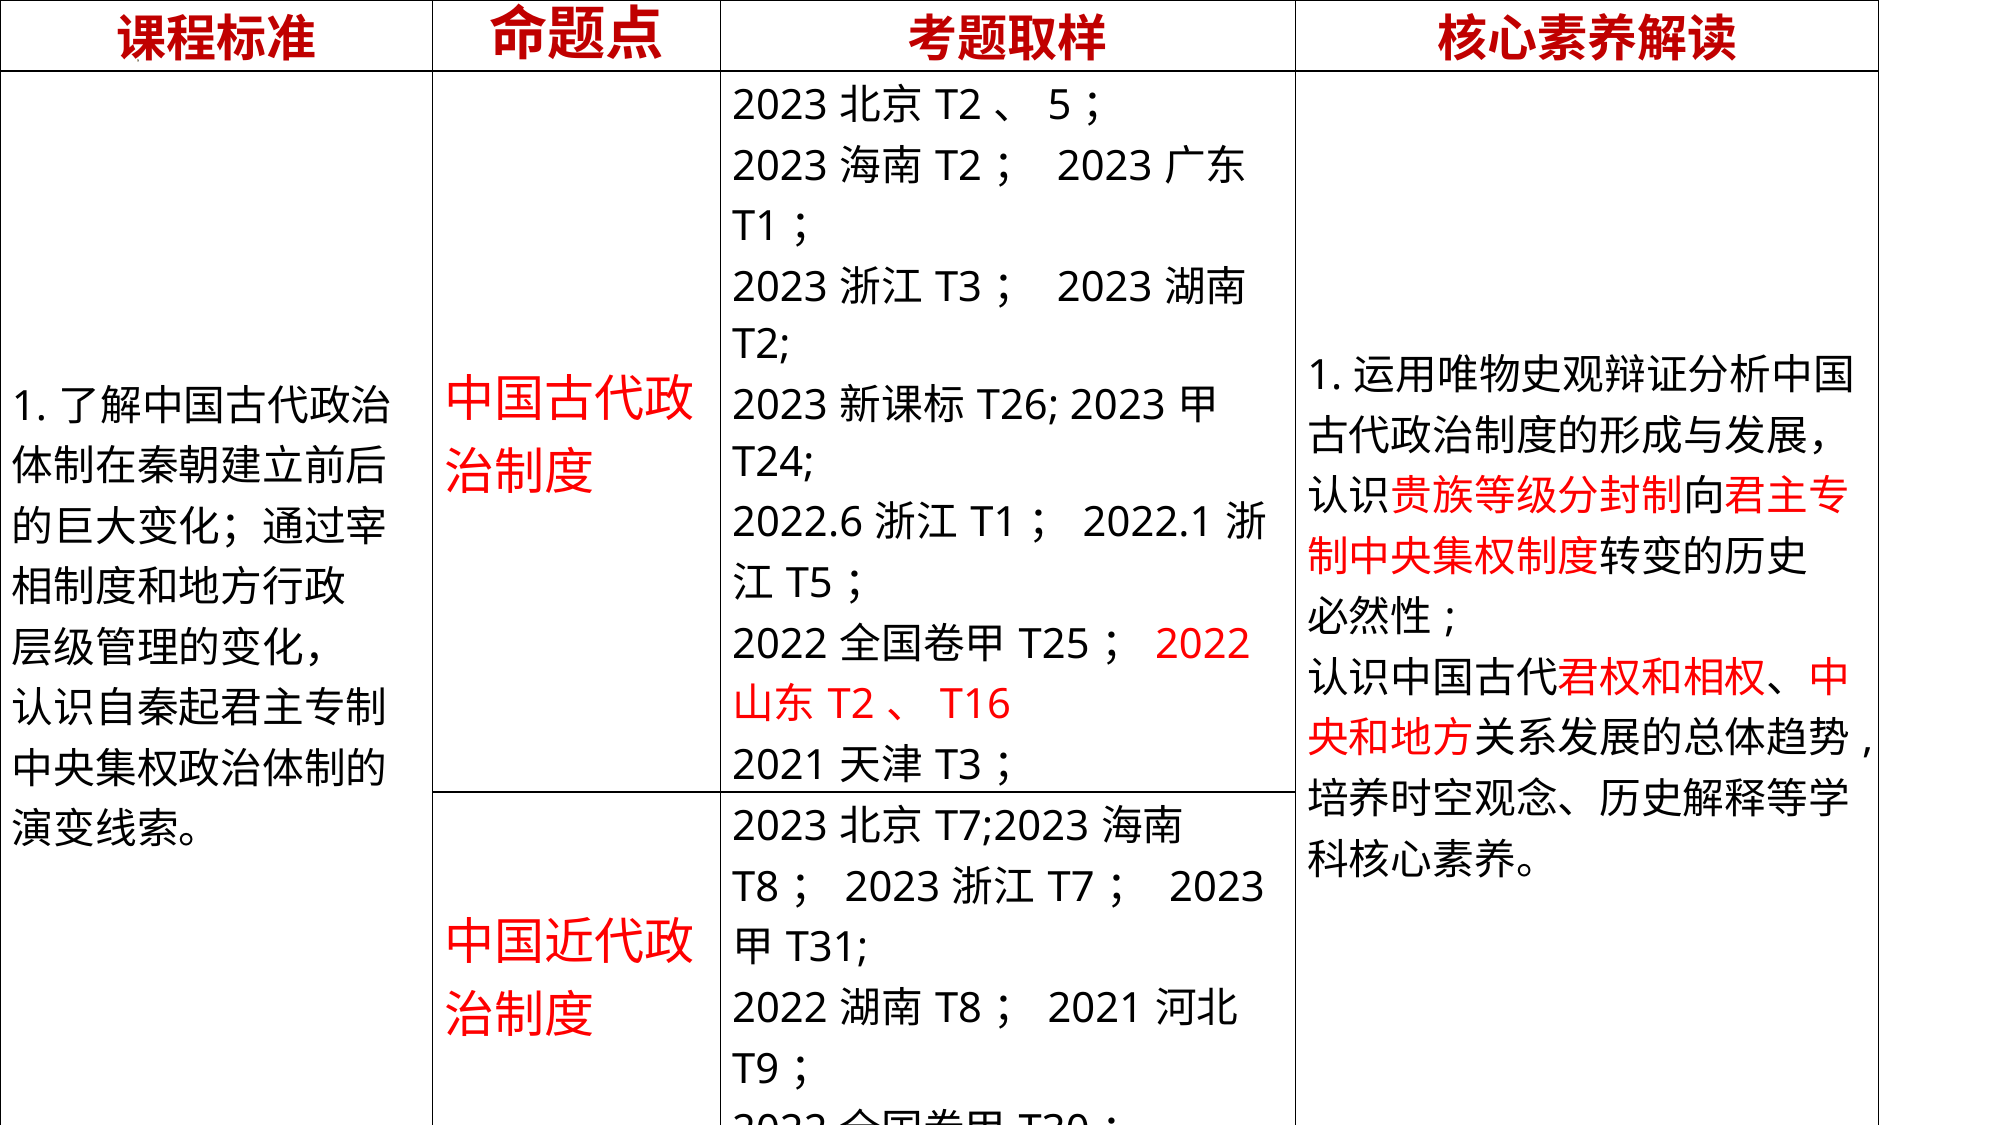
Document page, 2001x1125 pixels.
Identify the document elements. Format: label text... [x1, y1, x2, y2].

table_header 课程标准 [1, 1, 432, 70]
table_header 考题取样 [721, 1, 1295, 70]
table_cell 1.运用唯物史观辩证分析中国古代政治制度的形成与发展，认识贵族等级分封制向君主专制中央集权制度转变的历史 必然性; 认识中国古代君权和相权、中央和地方关系发展的总体趋势,培养时空观念、历史解释等学科核心素养。 [1296, 72, 1878, 1125]
table_header 核心素养解读 [1296, 1, 1878, 70]
table_cell 2023北京T2、5； 2023海南T2； 2023广东T1； 2023浙江T3； 2023湖南T2; 2023新课标T26; 2023甲T24; 2022.6浙江T1；2022.1浙江T5； 2022全国卷甲T25；2022山东T2、T16 2021天津T3； [721, 72, 1295, 791]
table_cell 1.了解中国古代政治体制在秦朝建立前后的巨大变化；通过宰相制度和地方行政 层级管理的变化， 认识自秦起君主专制中央集权政治体制的演变线索。 [1, 72, 432, 1125]
table_header 命题点 [433, 1, 720, 70]
table_cell 中国古代政 治制度 [433, 72, 720, 791]
table_cell 2023北京T7;2023海南T8；2023浙江T7； 2023甲T31; 2022湖南T8；2021河北T9； 2022全国卷甲T30； [721, 793, 1295, 1125]
table_cell 中国近代政 治制度 [433, 793, 720, 1125]
